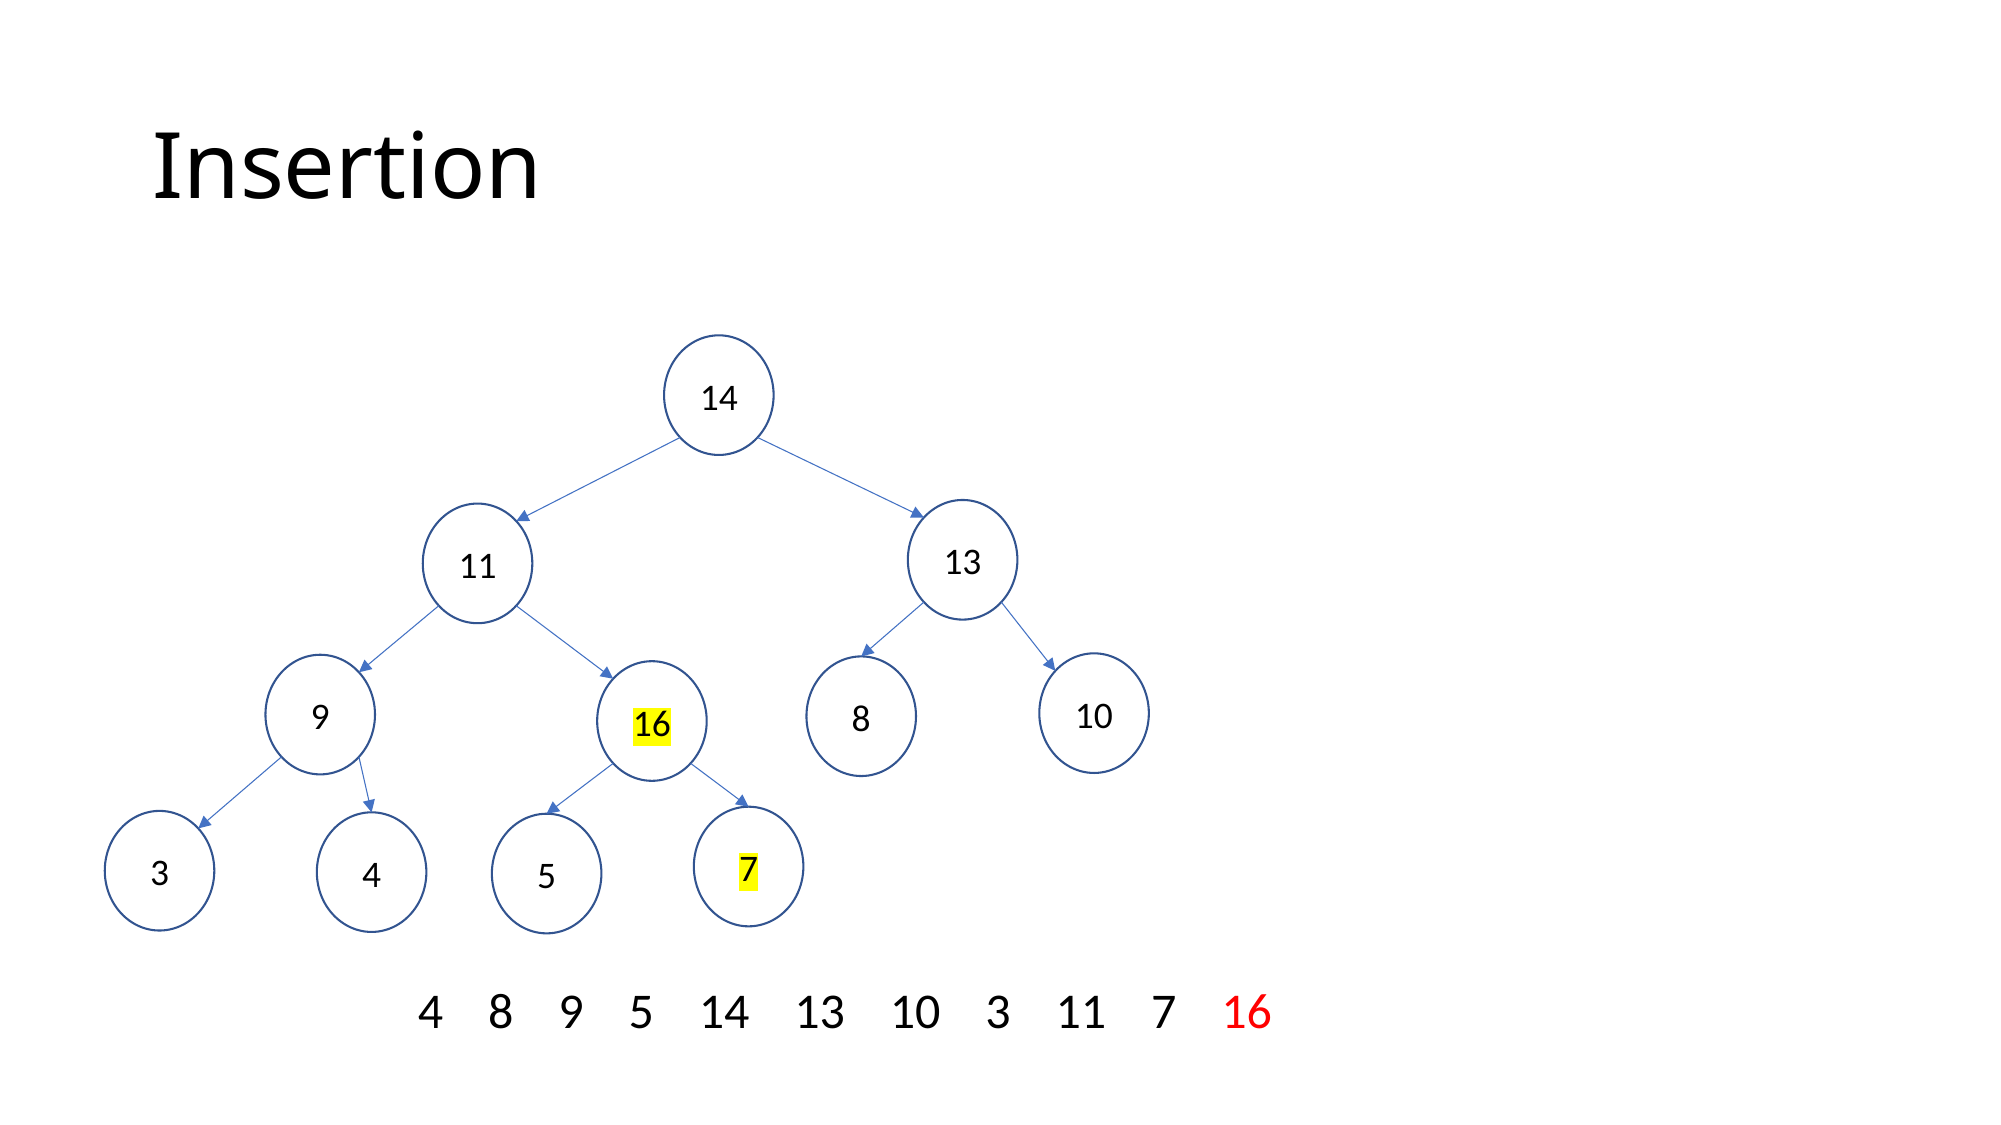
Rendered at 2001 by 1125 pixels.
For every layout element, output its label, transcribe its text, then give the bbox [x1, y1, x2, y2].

text_box 5 [490, 812, 603, 935]
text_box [757, 437, 924, 518]
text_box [861, 602, 924, 657]
text_box 3 [103, 809, 216, 932]
text_box 14 [663, 334, 775, 456]
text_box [690, 763, 749, 807]
text_box 4 8 9 5 14 13 10 3 11 7 16 [403, 971, 1509, 1046]
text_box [358, 756, 372, 813]
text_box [198, 756, 282, 829]
text_box 7 [692, 805, 805, 928]
text_box 8 [805, 655, 918, 778]
title Insertion [137, 59, 1863, 278]
text_box 9 [264, 653, 377, 776]
text_box 4 [315, 811, 428, 933]
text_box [546, 763, 614, 814]
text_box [1001, 602, 1056, 671]
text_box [358, 605, 439, 673]
text_box 13 [906, 498, 1019, 621]
text_box 16 [596, 660, 708, 782]
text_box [516, 437, 680, 522]
text_box 10 [1038, 652, 1150, 775]
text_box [516, 605, 614, 679]
text_box 11 [421, 502, 534, 625]
